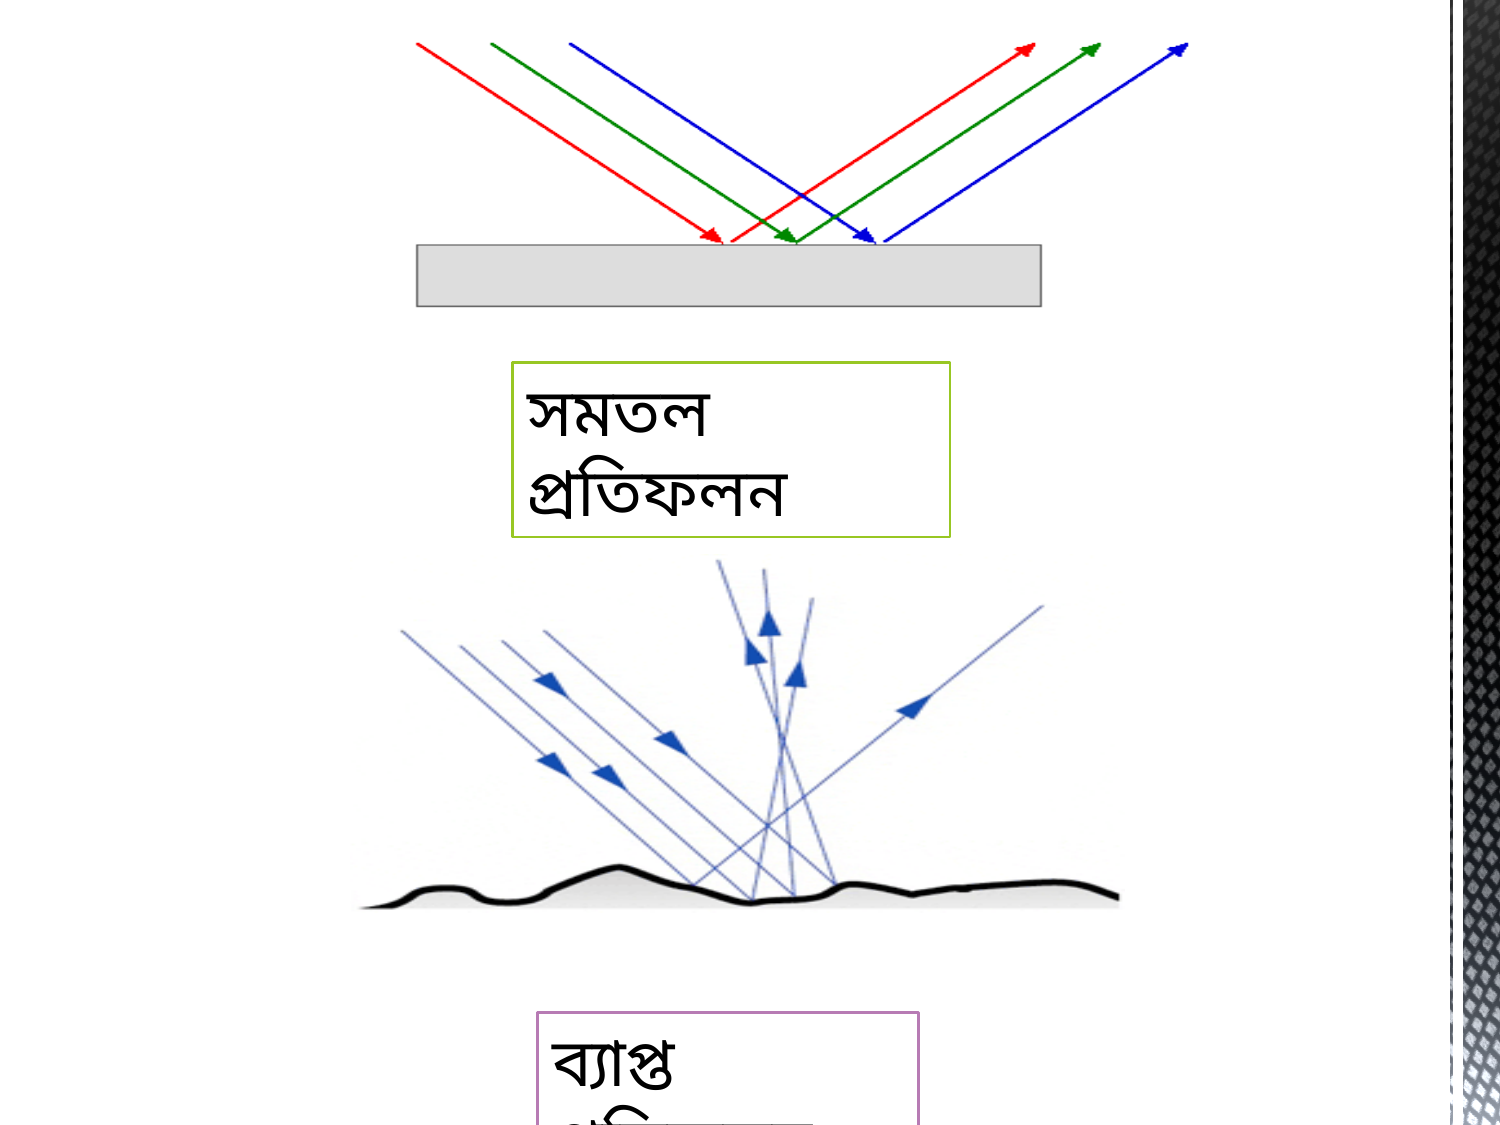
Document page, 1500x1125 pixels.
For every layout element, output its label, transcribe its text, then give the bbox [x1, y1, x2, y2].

picture [1447, 0, 1500, 1125]
text_box সমতল প্রতিফলন [511, 361, 951, 538]
text_box ব্যাপ্ত প্রতিফলন [536, 1011, 920, 1125]
picture [349, 554, 1126, 913]
picture [412, 37, 1201, 313]
